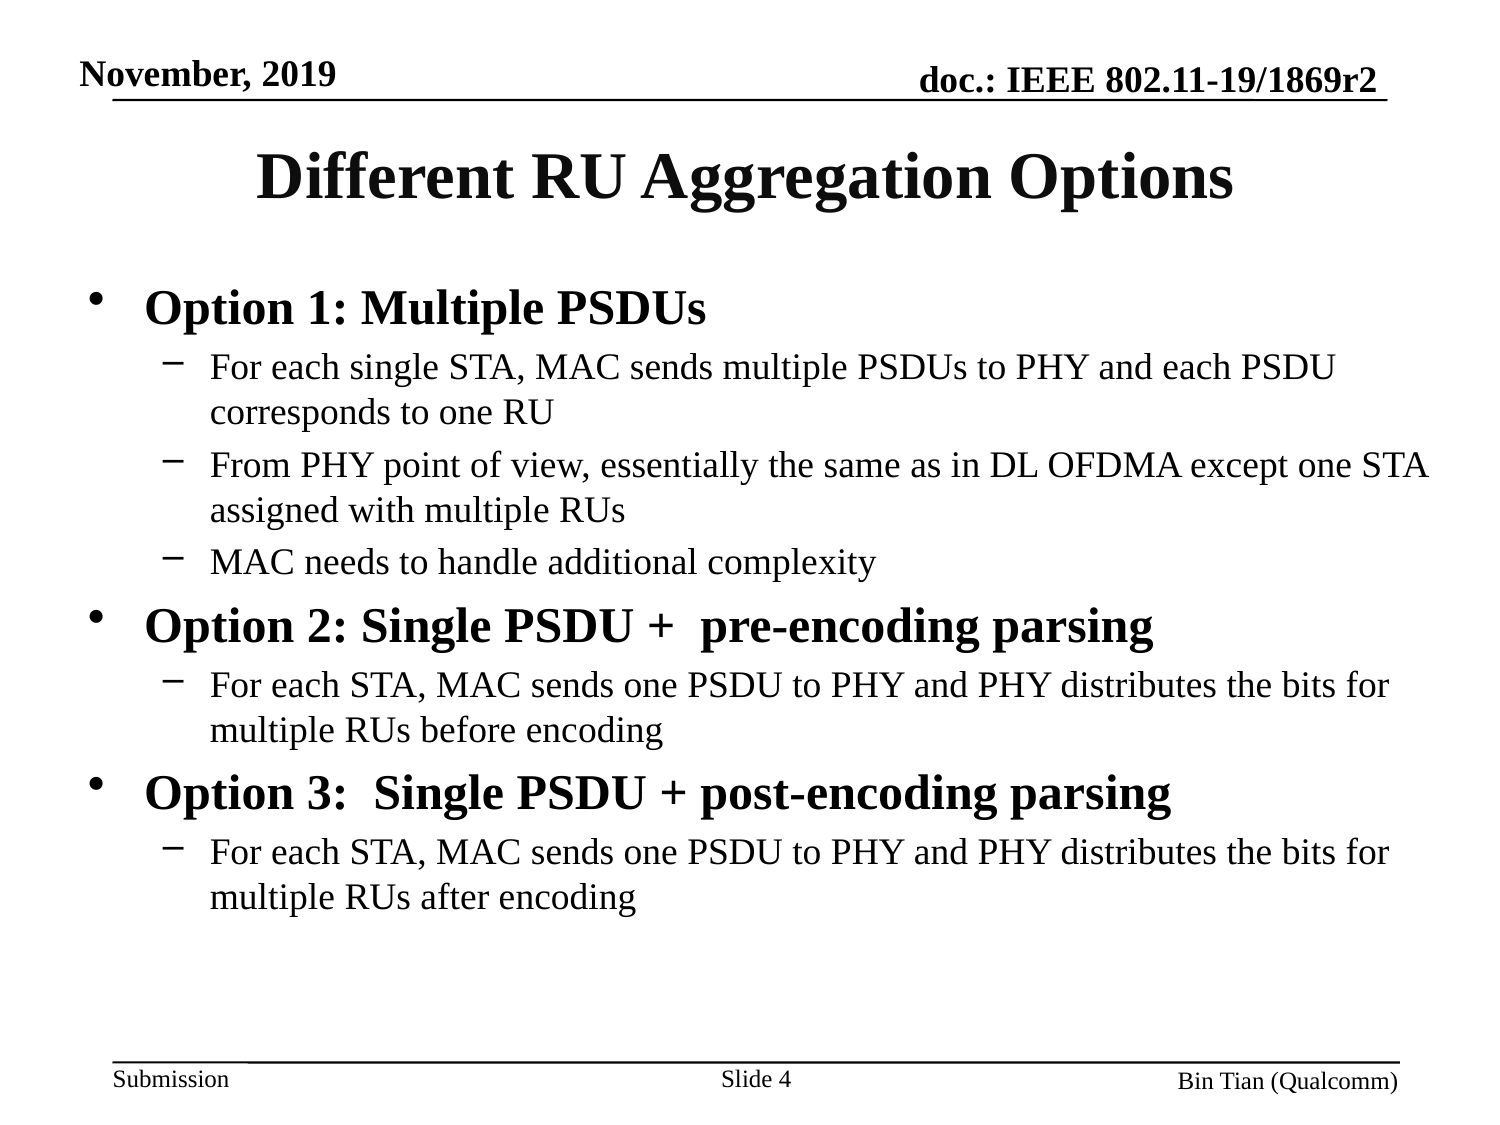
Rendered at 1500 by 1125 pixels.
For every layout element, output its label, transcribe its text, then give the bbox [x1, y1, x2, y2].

slide_number Slide 4 [712, 1061, 800, 1093]
title Different RU Aggregation Options [64, 99, 1429, 244]
list Option 1: Multiple PSDUs For each single STA, MAC sends multiple PSDUs to PHY and each PSDU corresponds to one RU From PHY point of view, essentially the same as in DL OFDMA except one STA assigned with multiple RUs MAC needs to handle additional complexity Option 2: Single PSDU + pre-encoding parsing For each STA, MAC sends one PSDU to PHY and PHY distributes the bits for multiple RUs before encoding Option 3: Single PSDU + post-encoding parsing For each STA, MAC sends one PSDU to PHY and PHY distributes the bits for multiple RUs after encoding [72, 267, 1447, 1046]
